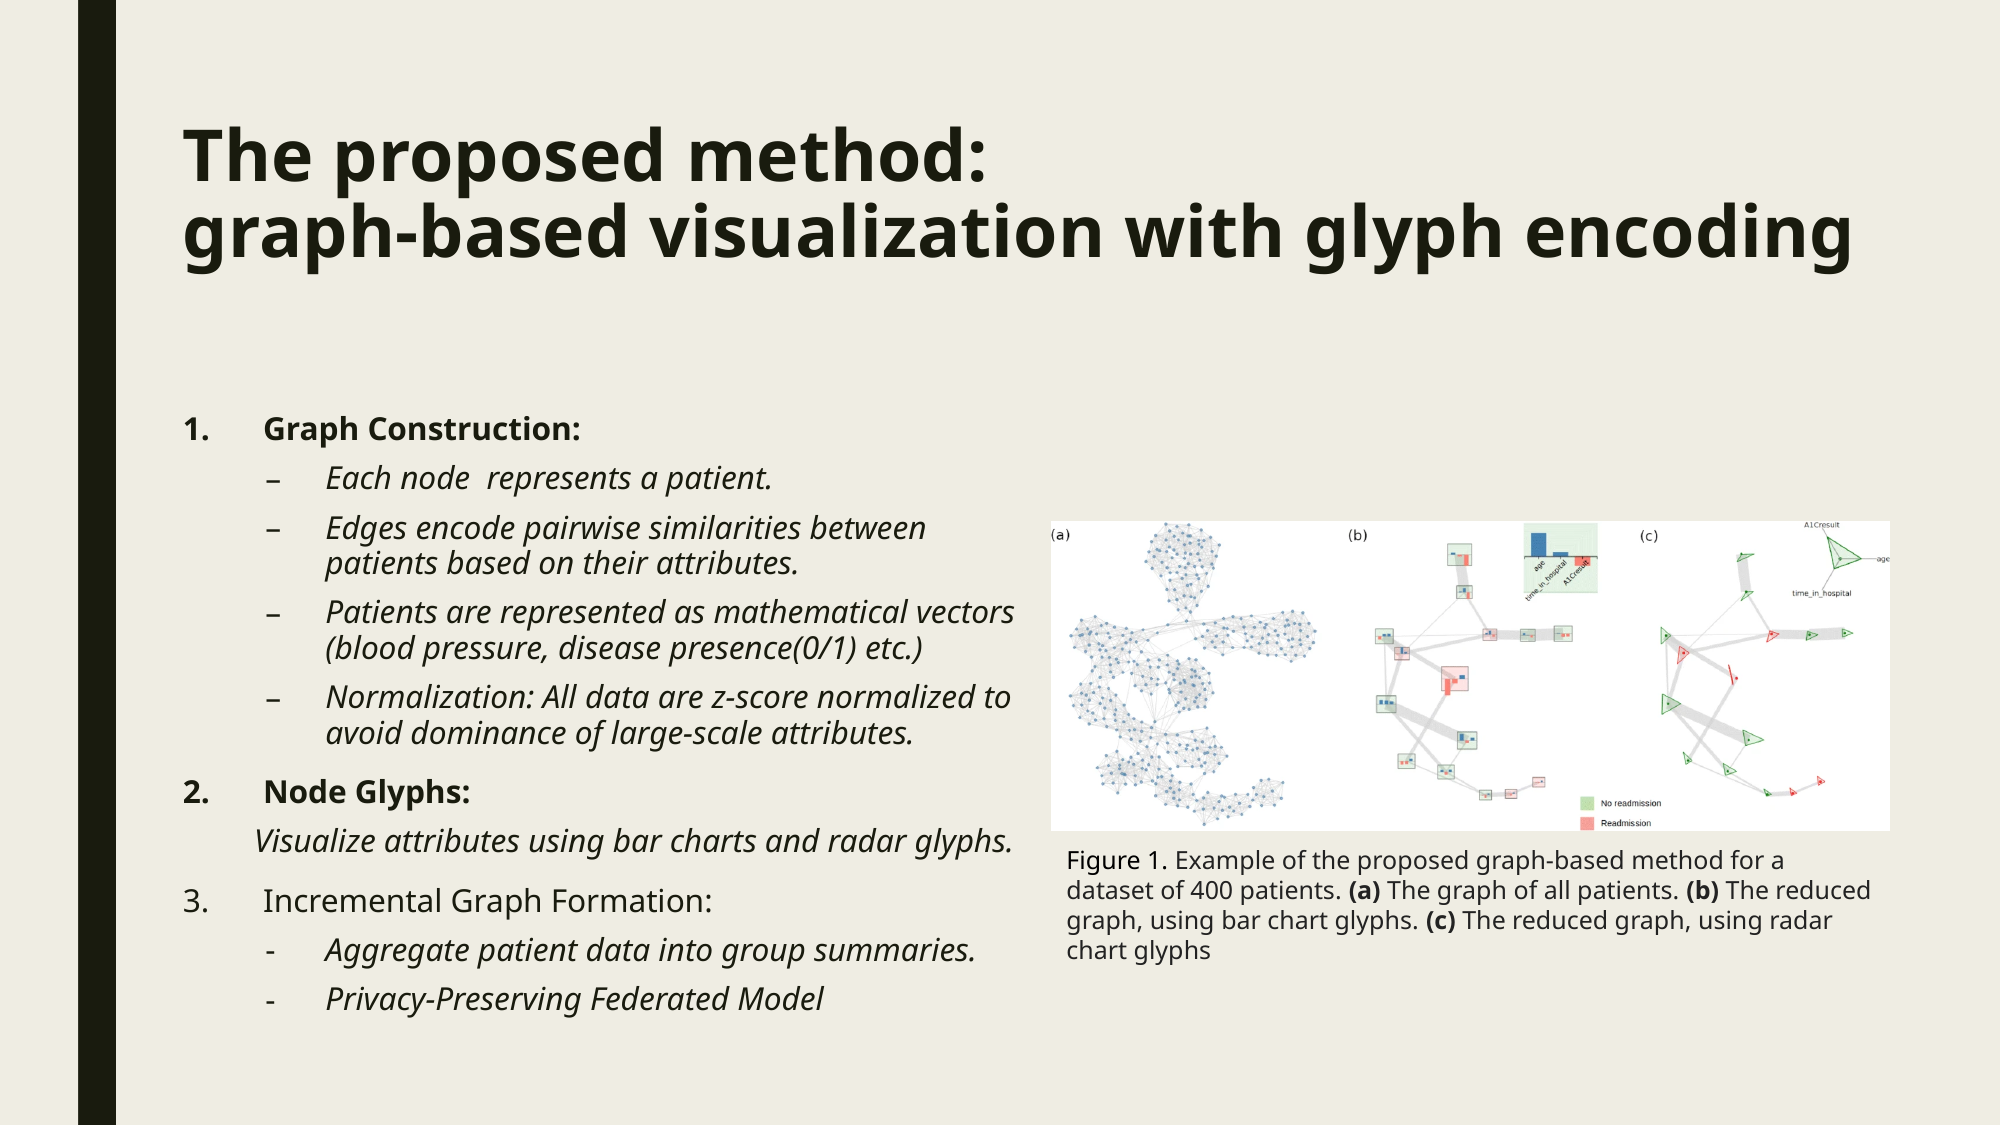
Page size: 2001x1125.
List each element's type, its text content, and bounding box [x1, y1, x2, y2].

text_box [76, 0, 119, 1125]
title The proposed method: graph-based visualization with glyph encoding [167, 112, 1890, 357]
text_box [1051, 521, 1890, 944]
list Graph Construction: Each node represents a patient. Edges encode pairwise similarities between patients based on their attributes. Patients are represented as mathematical vectors (blood pressure, disease presence(0/1) etc.) Normalization: All data are z-score normalized to avoid dominance of large-scale attributes. Node Glyphs: Visualize attributes using bar charts and radar glyphs. Incremental Graph Formation: Aggregate patient data into group summaries. Privacy-Preserving Federated Model [167, 356, 1052, 1107]
